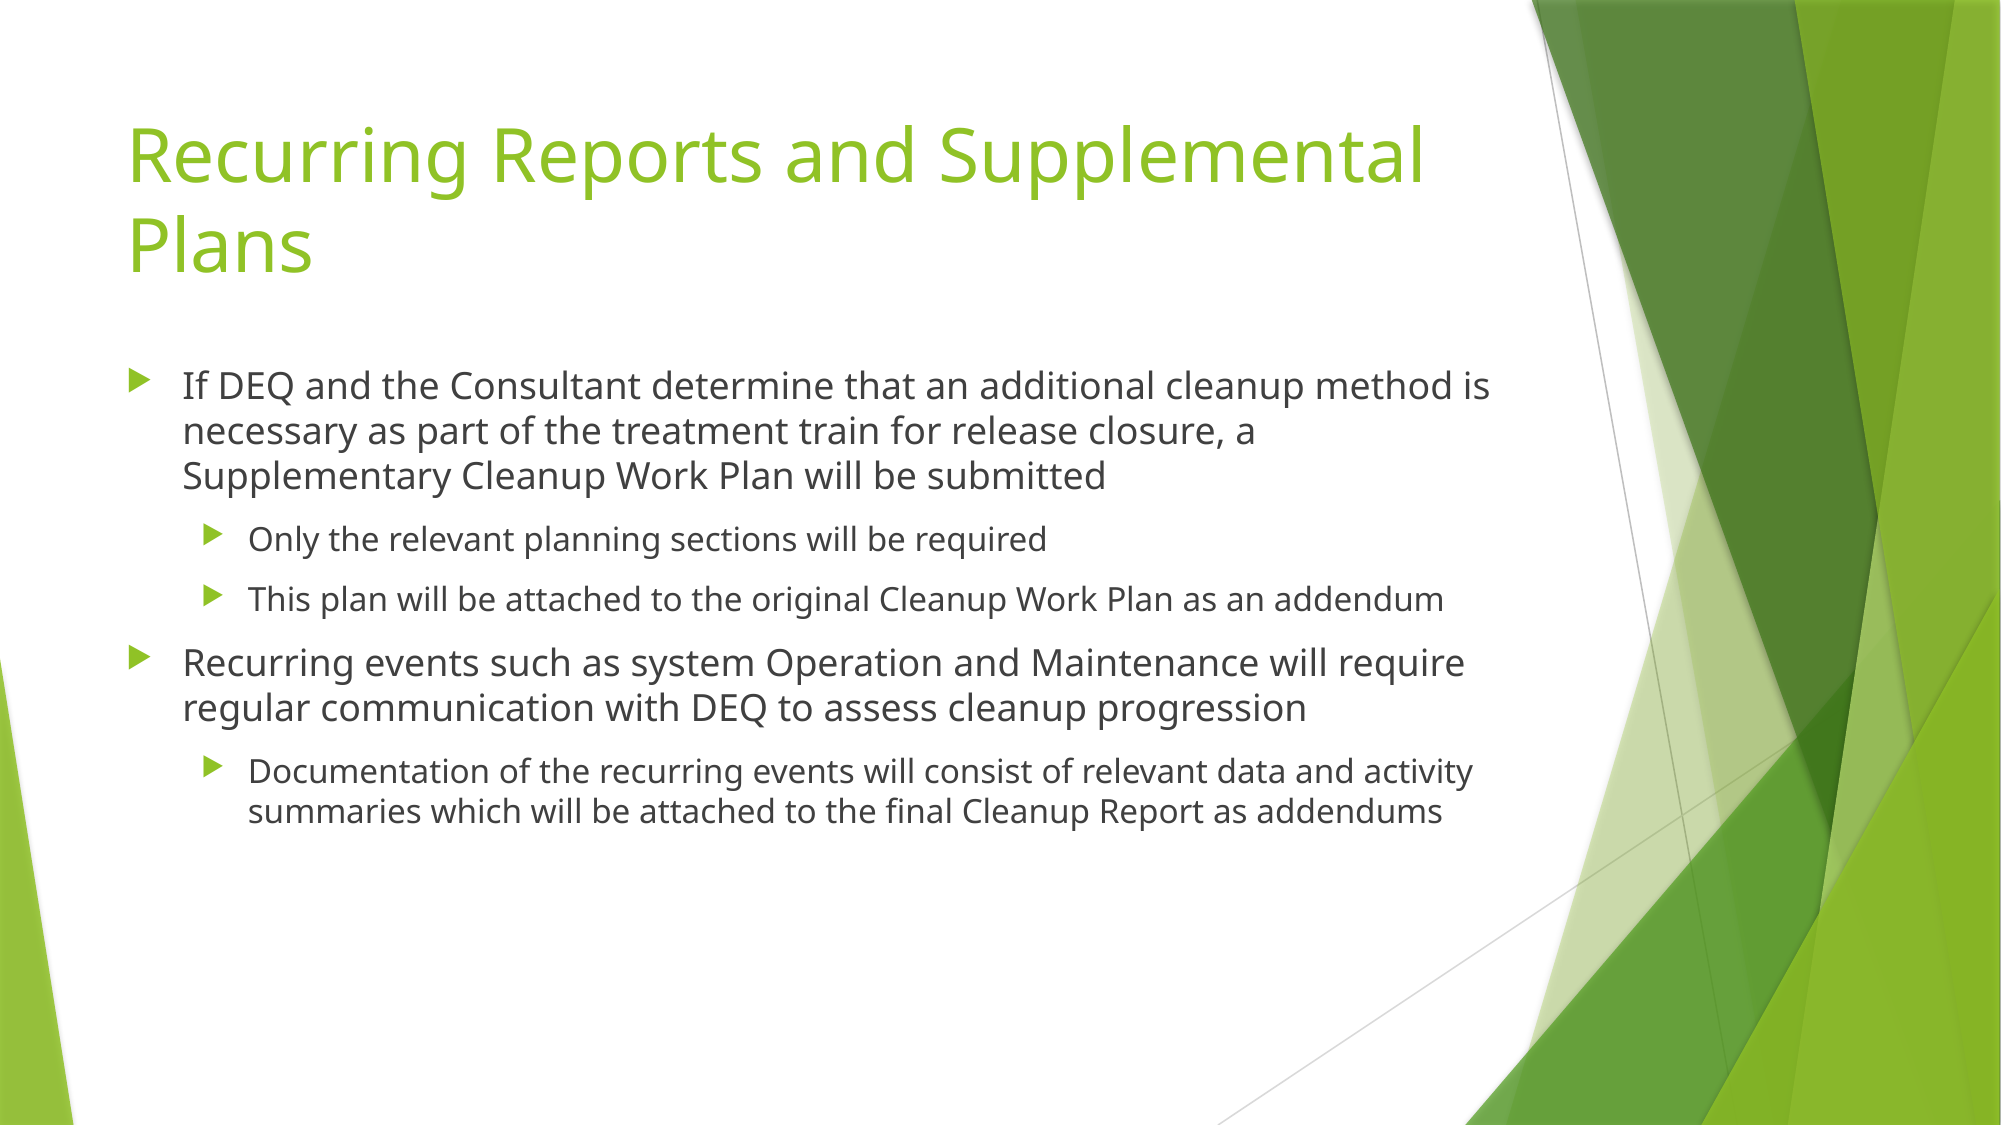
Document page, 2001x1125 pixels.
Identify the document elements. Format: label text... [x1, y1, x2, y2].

title Recurring Reports and Supplemental Plans [111, 99, 1522, 317]
list If DEQ and the Consultant determine that an additional cleanup method is necessary as part of the treatment train for release closure, a Supplementary Cleanup Work Plan will be submitted Only the relevant planning sections will be required This plan will be attached to the original Cleanup Work Plan as an addendum Recurring events such as system Operation and Maintenance will require regular communication with DEQ to assess cleanup progression Documentation of the recurring events will consist of relevant data and activity summaries which will be attached to the final Cleanup Report as addendums [111, 354, 1522, 992]
